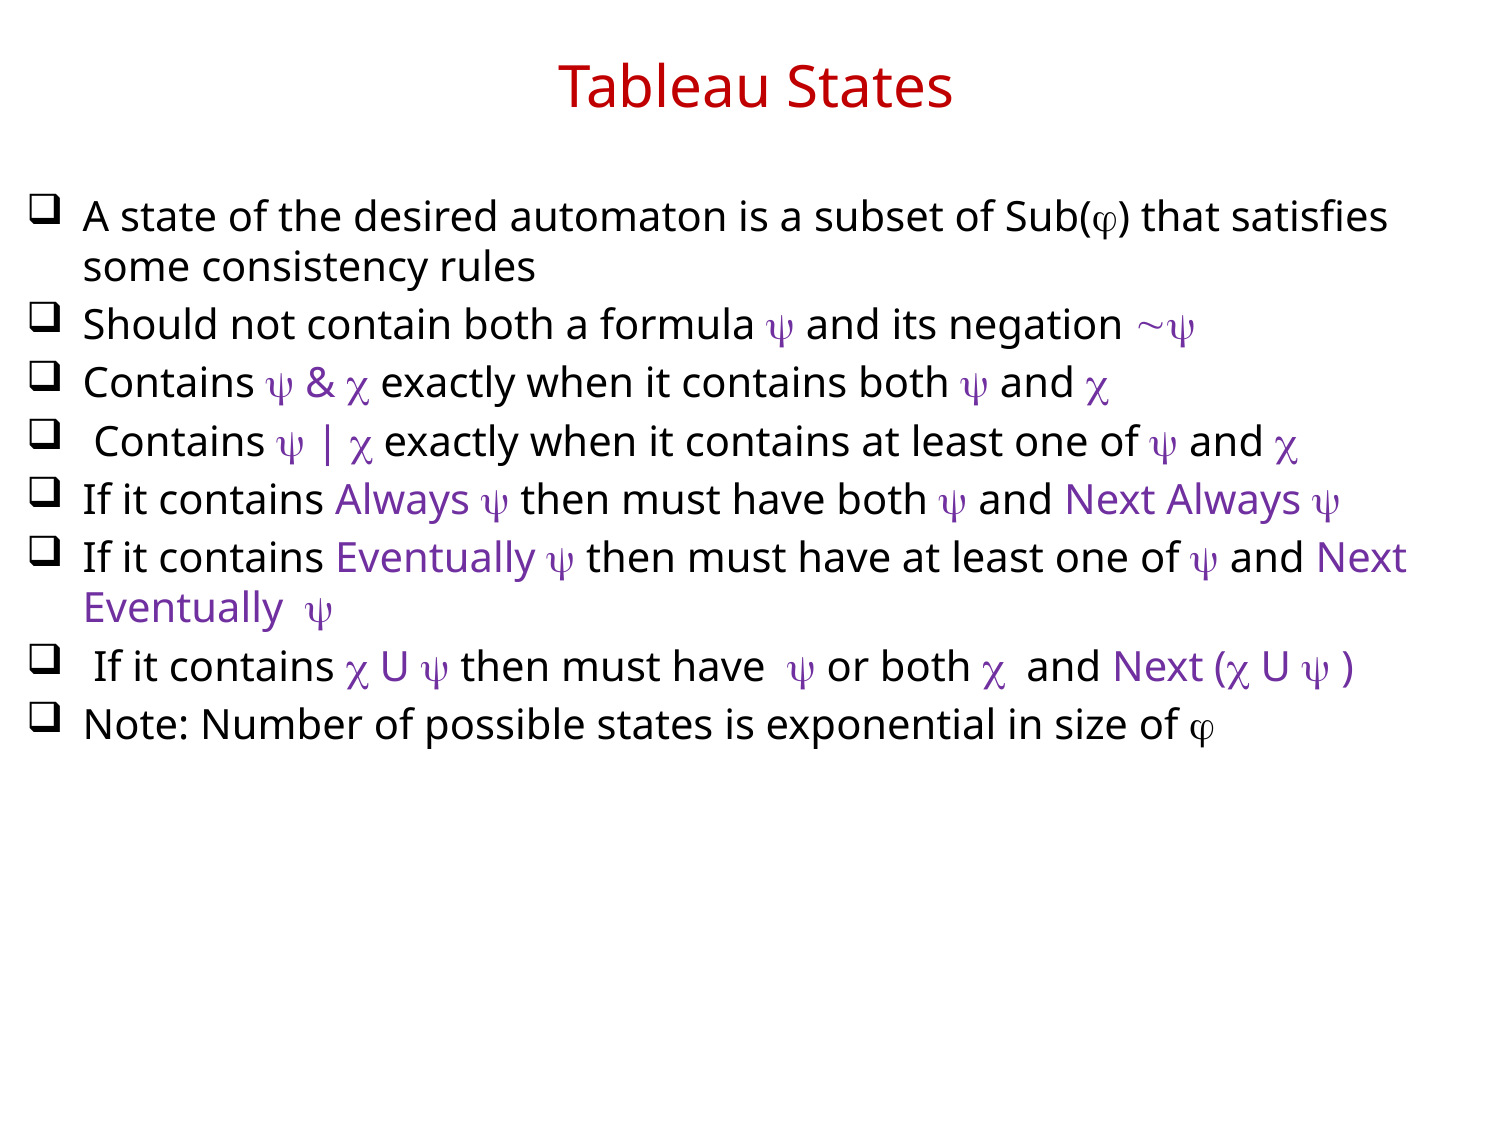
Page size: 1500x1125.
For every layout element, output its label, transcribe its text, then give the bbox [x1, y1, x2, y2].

text_box A state of the desired automaton is a subset of Sub(j) that satisfies some consistency rules Should not contain both a formula y and its negation ~y Contains y & c exactly when it contains both y and c Contains y | c exactly when it contains at least one of y and c If it contains Always y then must have both y and Next Always y If it contains Eventually y then must have at least one of y and Next Eventually y If it contains c U y then must have y or both c and Next (c U y ) Note: Number of possible states is exponential in size of j [11, 182, 1487, 1008]
title Tableau States [112, 24, 1400, 143]
